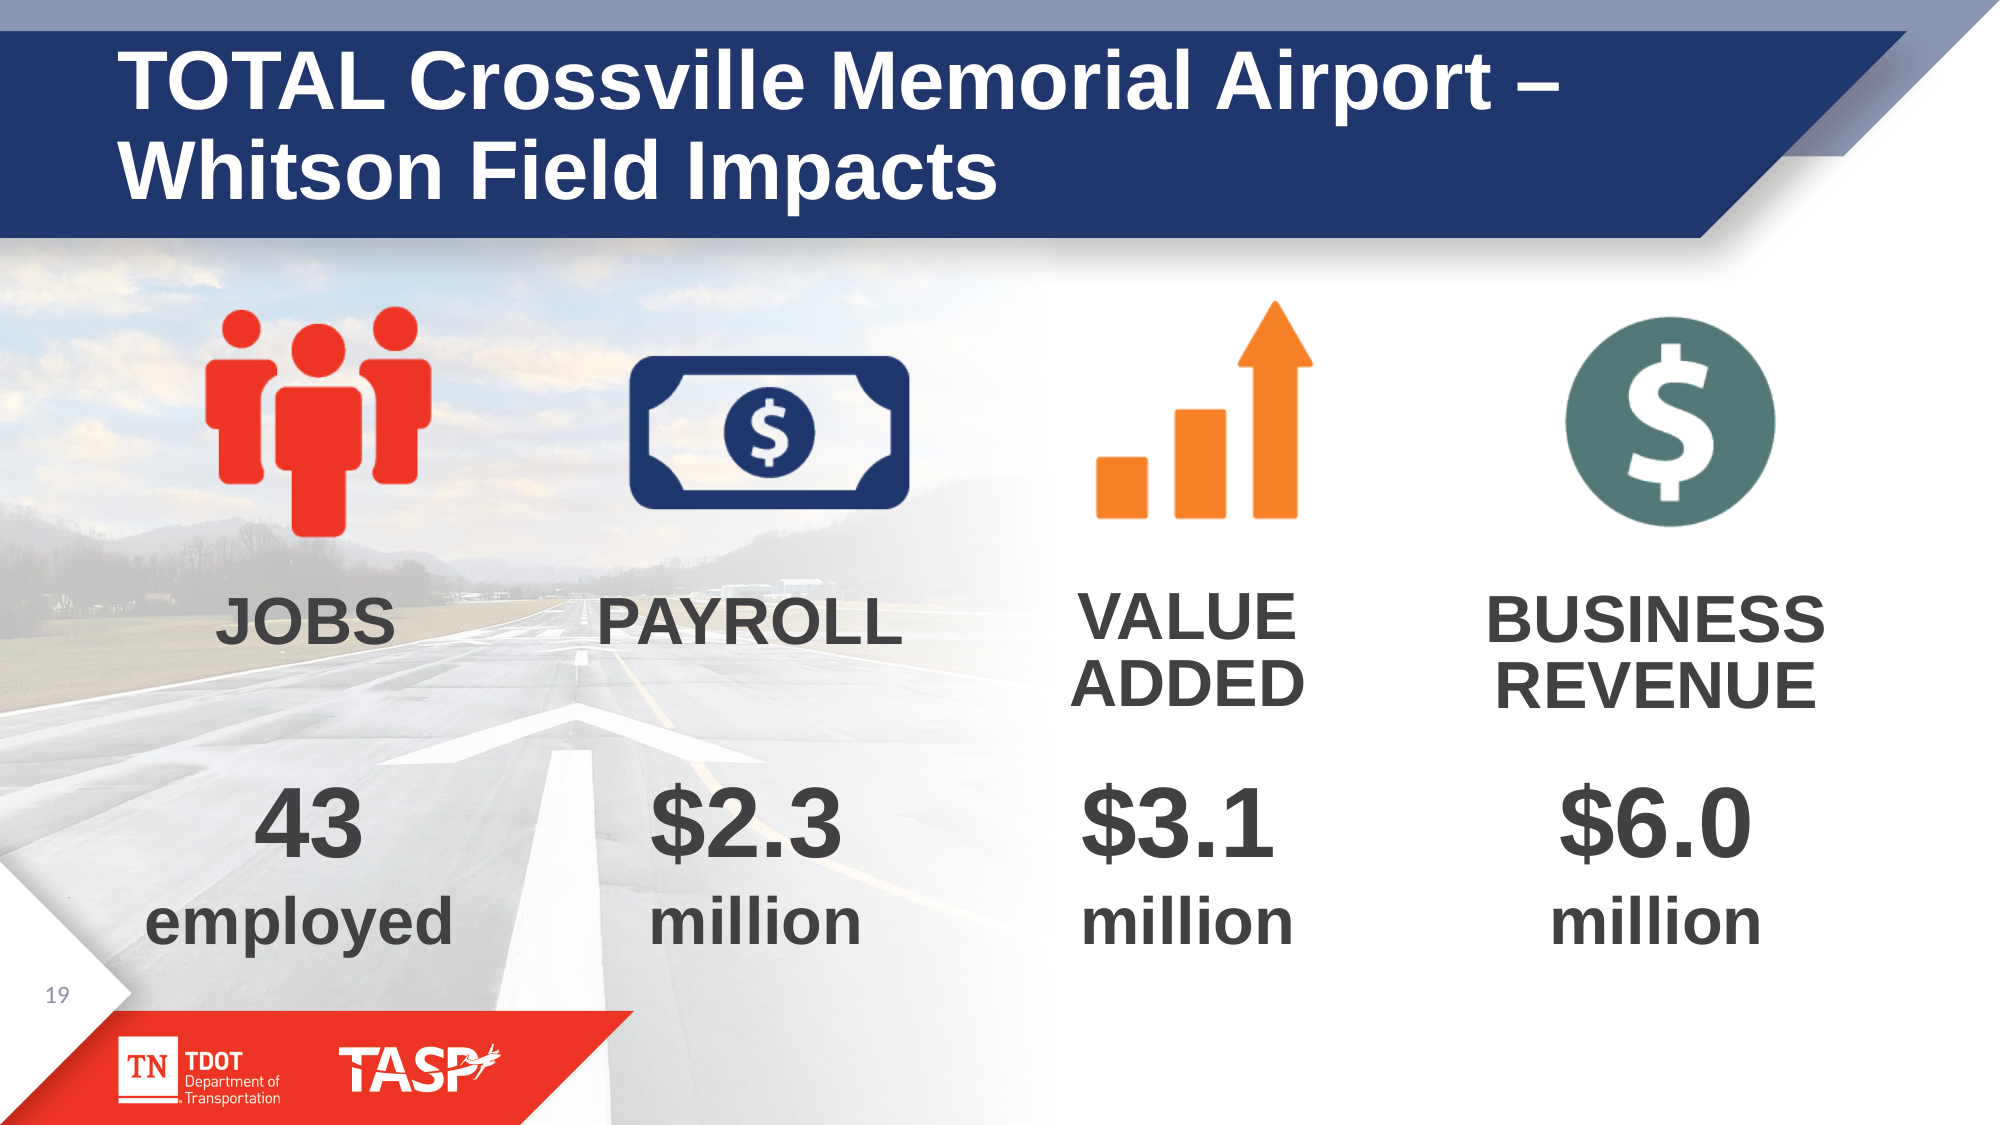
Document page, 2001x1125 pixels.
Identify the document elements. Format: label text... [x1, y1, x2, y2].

text_box 43 employed [107, 750, 512, 965]
text_box $3.1 million [987, 750, 1389, 965]
text_box PAYROLL [581, 583, 931, 665]
picture [0, 0, 2001, 1125]
text_box BUSINESS REVENUE [1452, 581, 1860, 730]
text_box VALUE ADDED [1045, 580, 1330, 728]
text_box JOBS [200, 593, 419, 665]
text_box $6.0 million [1455, 750, 1858, 965]
title TOTAL Crossville Memorial Airport – Whitson Field Impacts [102, 32, 2000, 223]
slide_number 19 [0, 963, 85, 1024]
text_box $2.3 million [570, 750, 943, 965]
